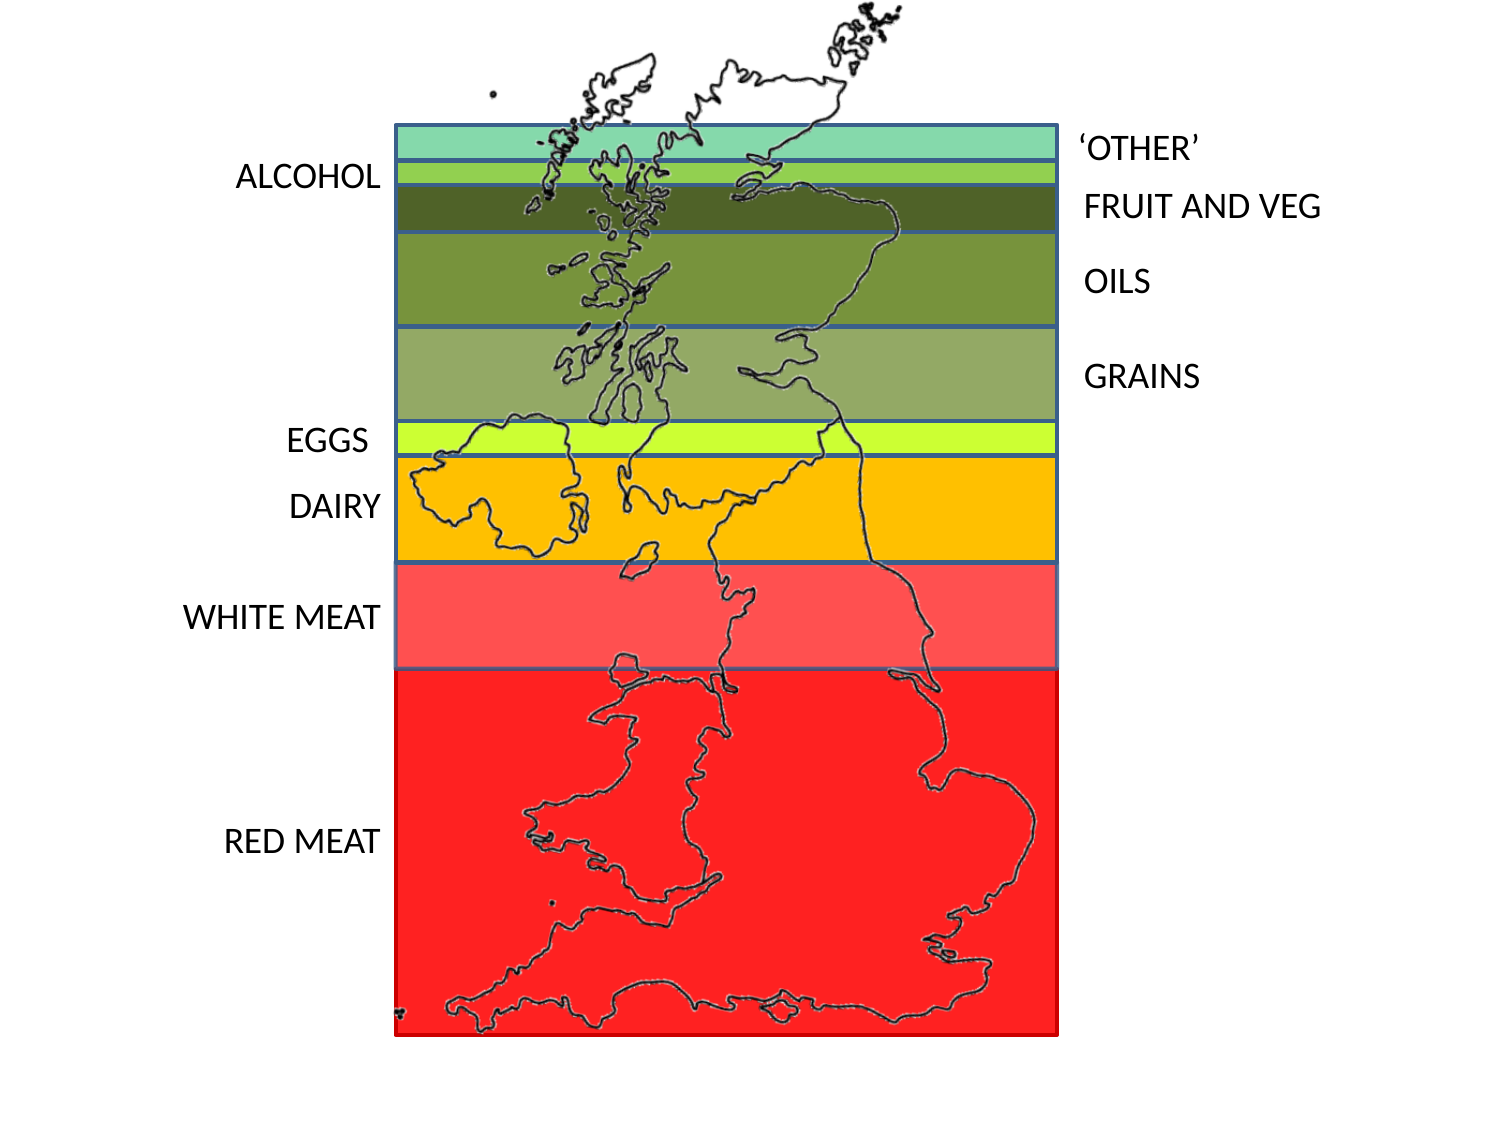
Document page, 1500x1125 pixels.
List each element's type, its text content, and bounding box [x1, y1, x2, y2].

text_box WHITE MEAT [142, 585, 390, 645]
text_box RED MEAT [182, 808, 390, 869]
picture [281, 0, 1211, 1125]
text_box DAIRY [182, 473, 390, 534]
text_box EGGS [171, 407, 384, 468]
text_box ‘OTHER’ [1101, 115, 1334, 176]
text_box ALCOHOL [124, 143, 390, 204]
text_box OILS [1101, 248, 1282, 309]
text_box FRUIT AND VEG [1101, 173, 1340, 234]
text_box GRAINS [1101, 343, 1282, 403]
